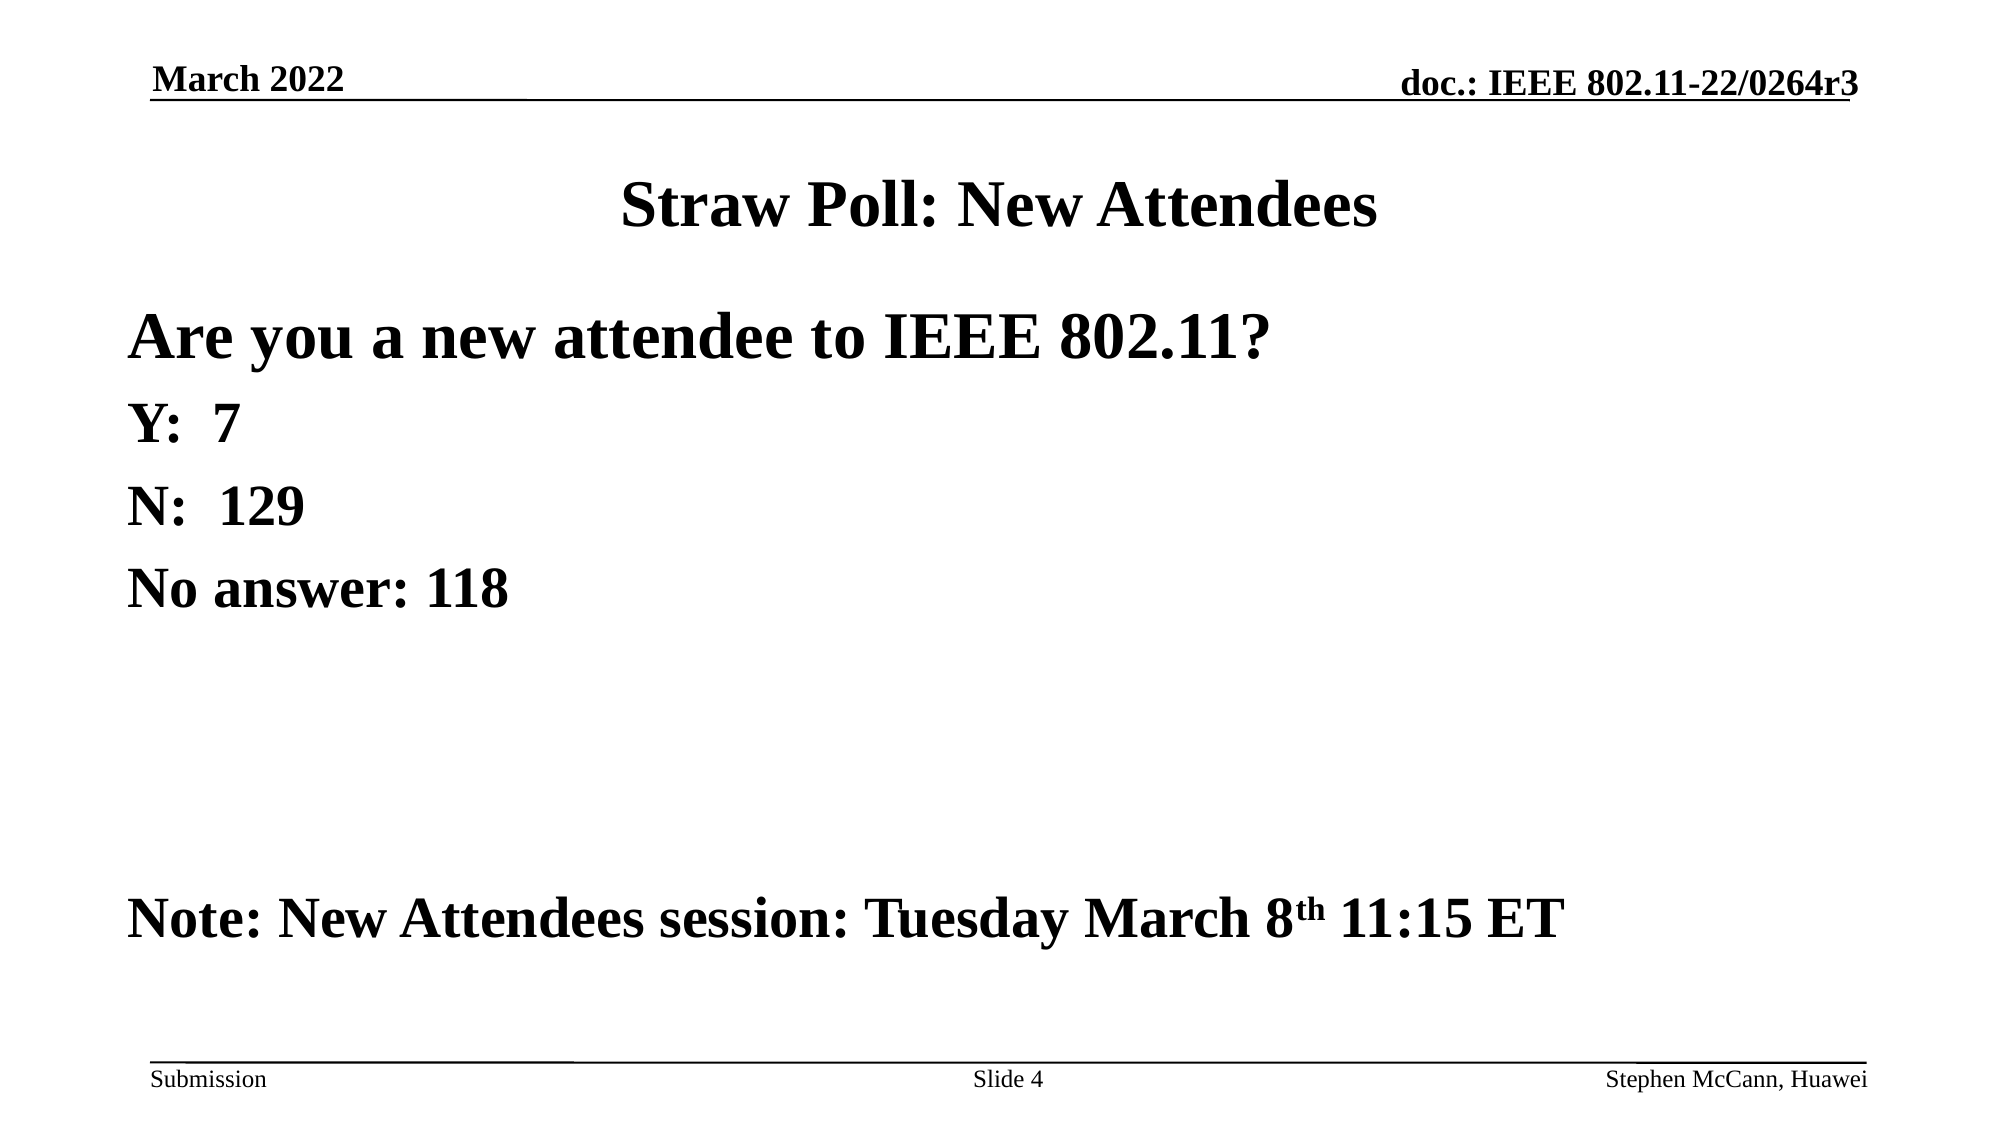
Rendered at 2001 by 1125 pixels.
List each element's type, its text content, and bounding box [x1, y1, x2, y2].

footer Stephen McCann, Huawei [1171, 1061, 1869, 1093]
title Straw Poll: New Attendees [149, 112, 1850, 284]
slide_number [152, 54, 563, 100]
list Are you a new attendee to IEEE 802.11? Y: 7 N: 129 No answer: 118 Note: New Attendees session: Tuesday March 8th 11:15 ET [112, 284, 1976, 1022]
slide_number Slide 4 [950, 1061, 1067, 1123]
